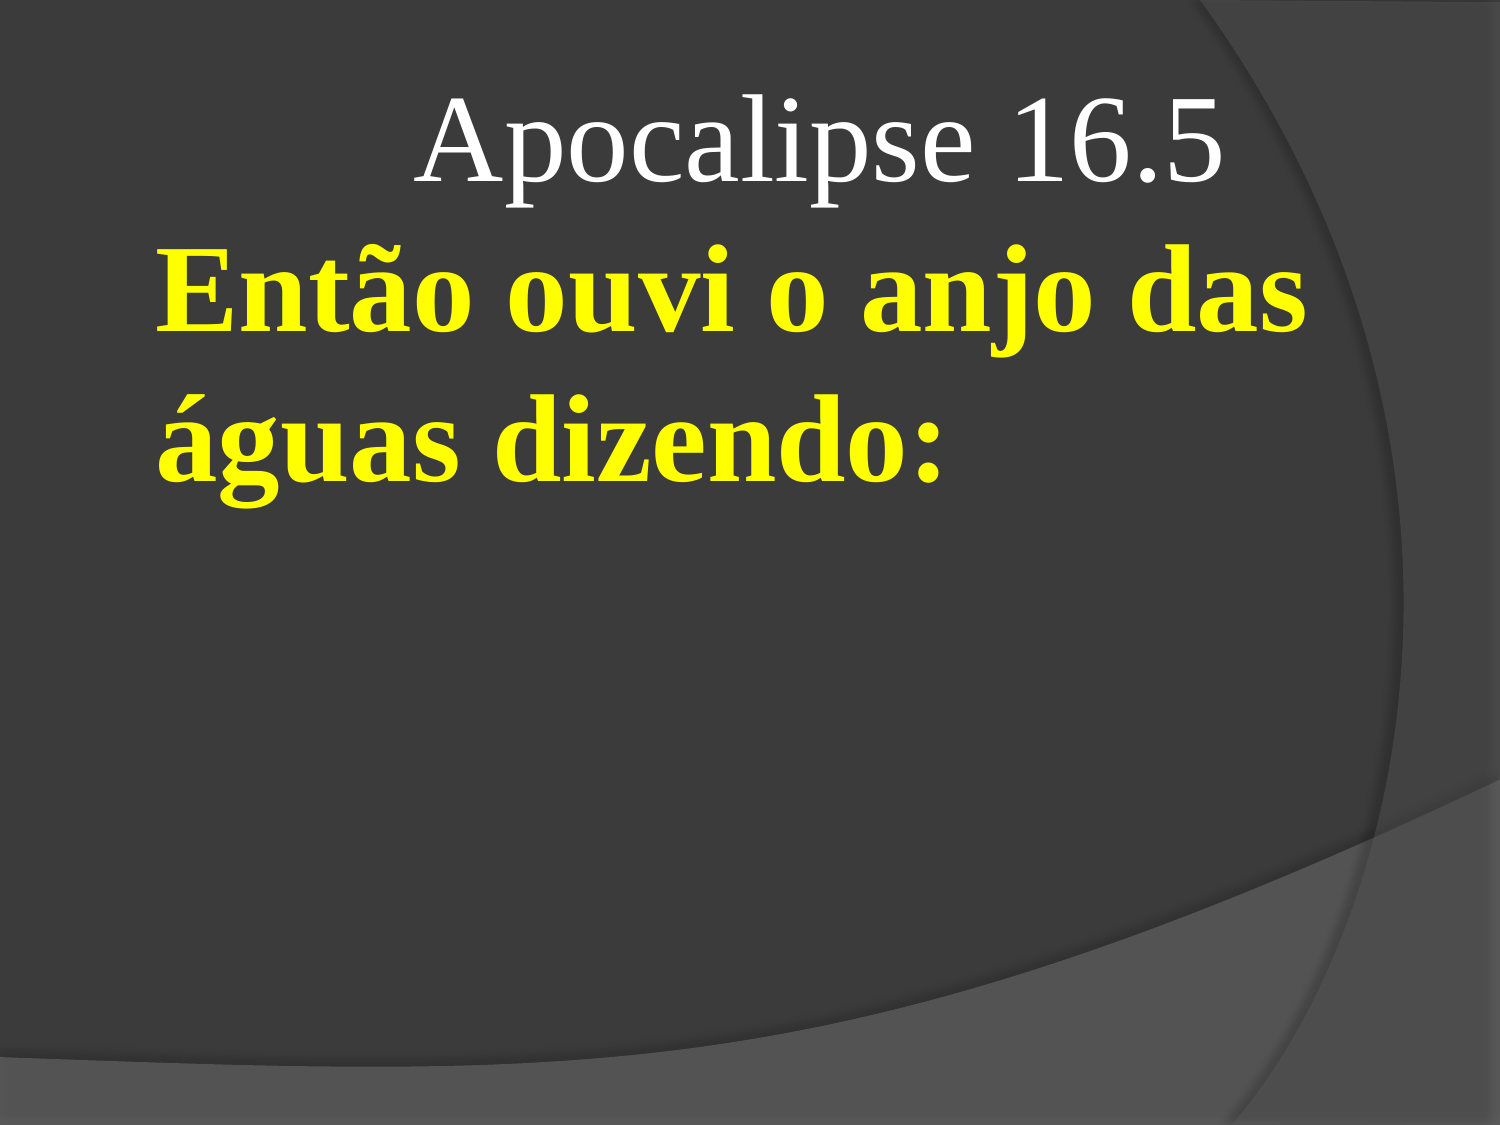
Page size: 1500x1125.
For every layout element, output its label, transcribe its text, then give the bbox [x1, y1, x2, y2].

text_box Apocalipse 16.5 Então ouvi o anjo das águas dizendo: [140, 49, 1500, 665]
